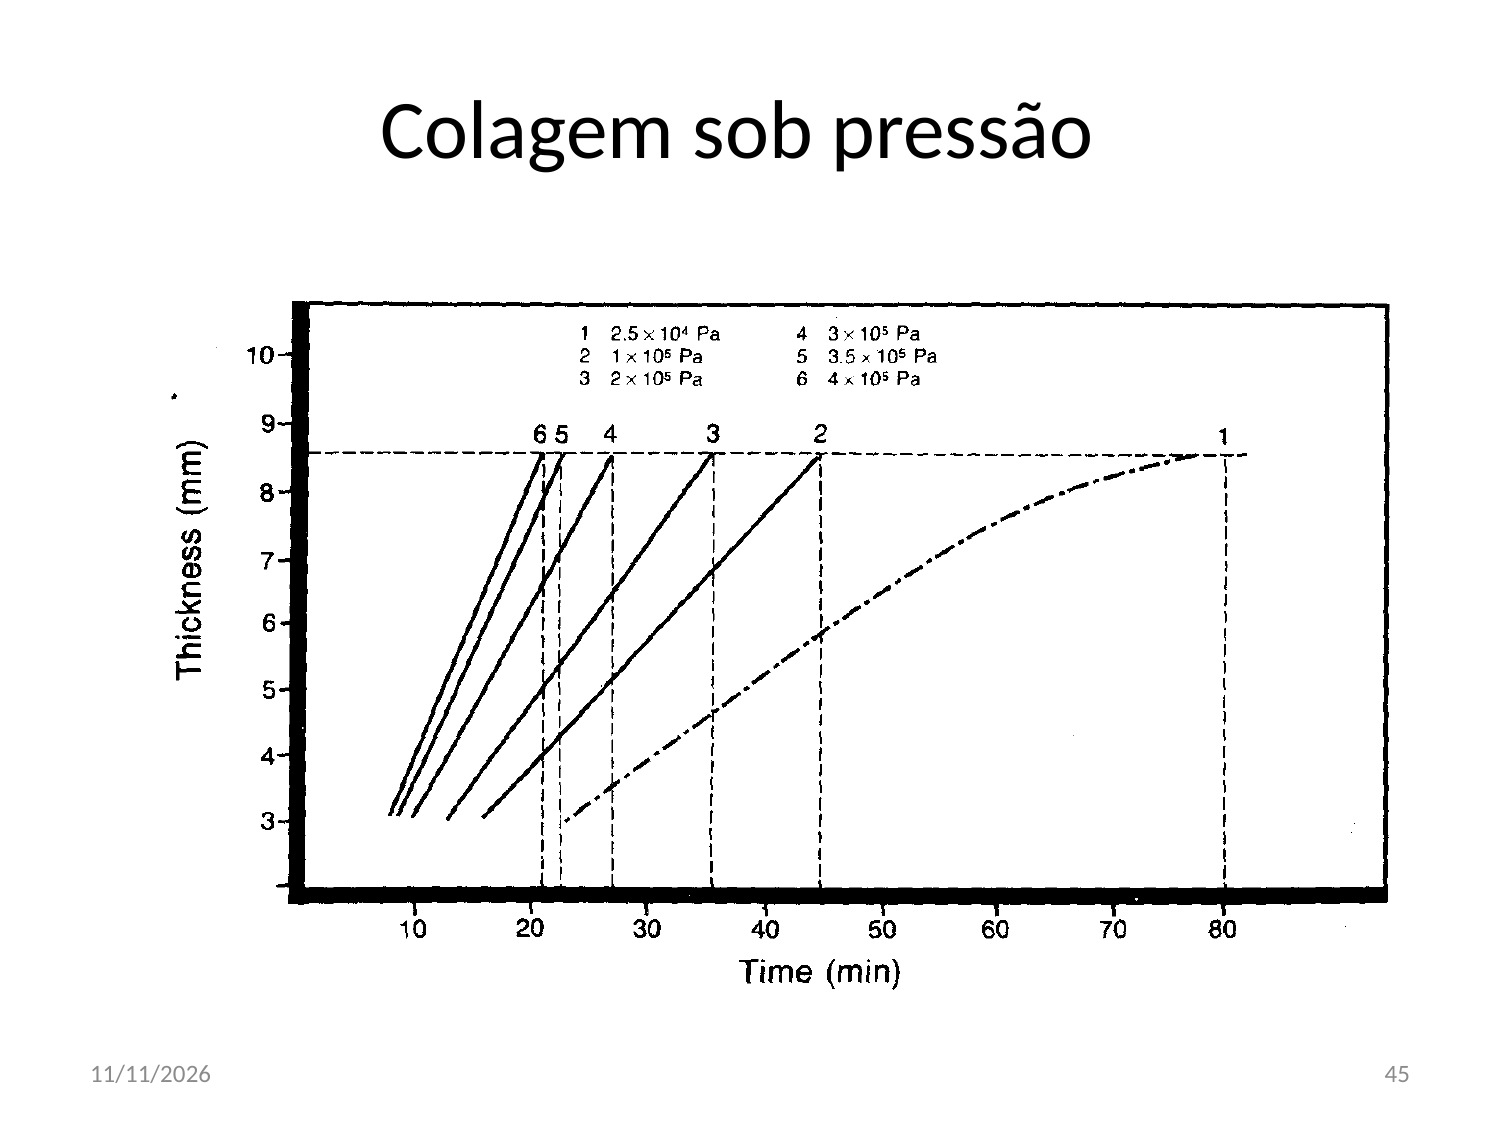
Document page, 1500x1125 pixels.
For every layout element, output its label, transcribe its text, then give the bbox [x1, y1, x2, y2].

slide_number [75, 1042, 425, 1103]
picture [162, 287, 1413, 993]
title Colagem sob pressão [99, 50, 1375, 200]
slide_number 45 [1074, 1042, 1425, 1103]
